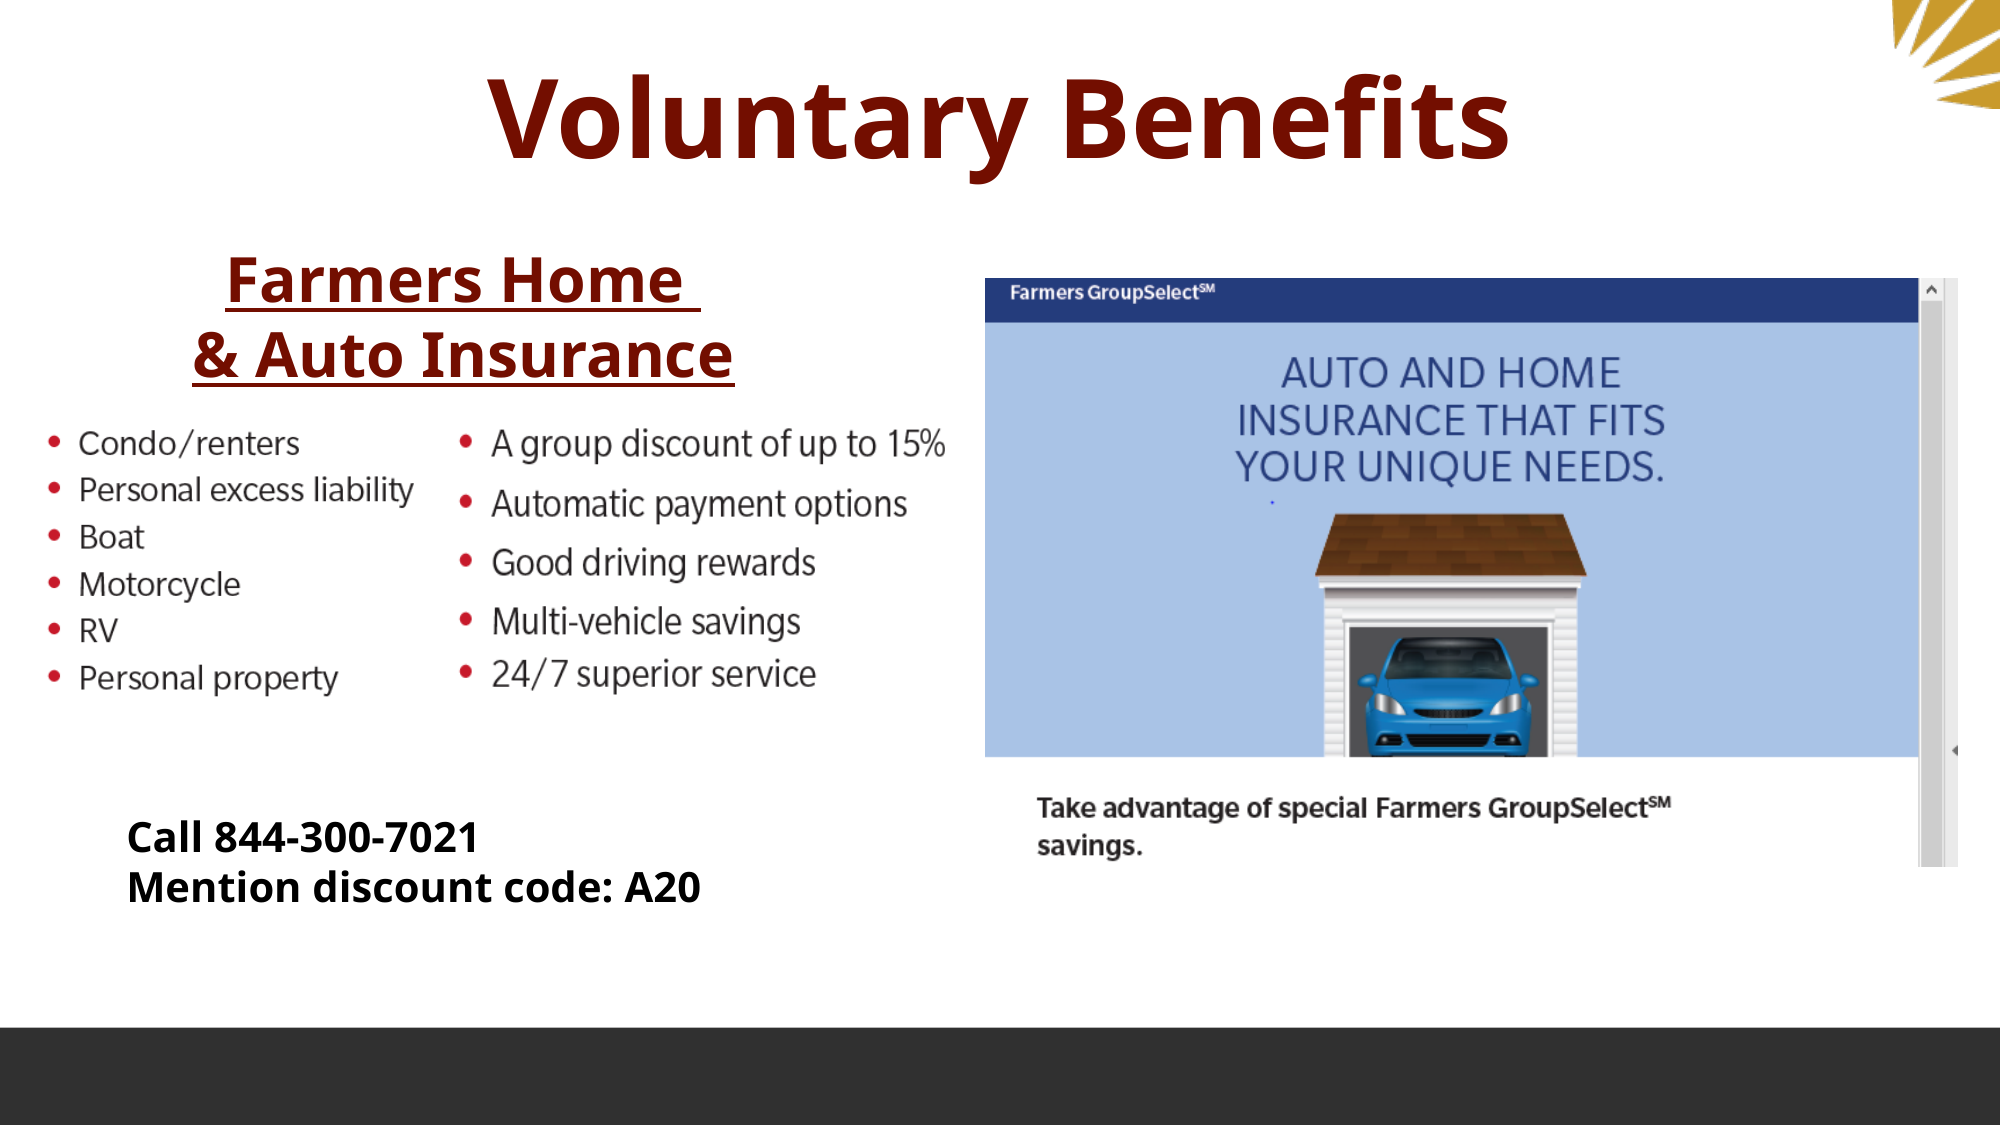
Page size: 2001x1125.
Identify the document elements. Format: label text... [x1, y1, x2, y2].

picture [985, 278, 1958, 867]
picture [1892, 0, 2000, 109]
text_box Farmers Home & Auto Insurance [171, 232, 756, 426]
text_box [96, 710, 938, 998]
picture [23, 417, 954, 712]
title Voluntary Benefits [99, 37, 1900, 193]
text_box Call 844-300-7021 Mention discount code: A20 [111, 803, 889, 919]
